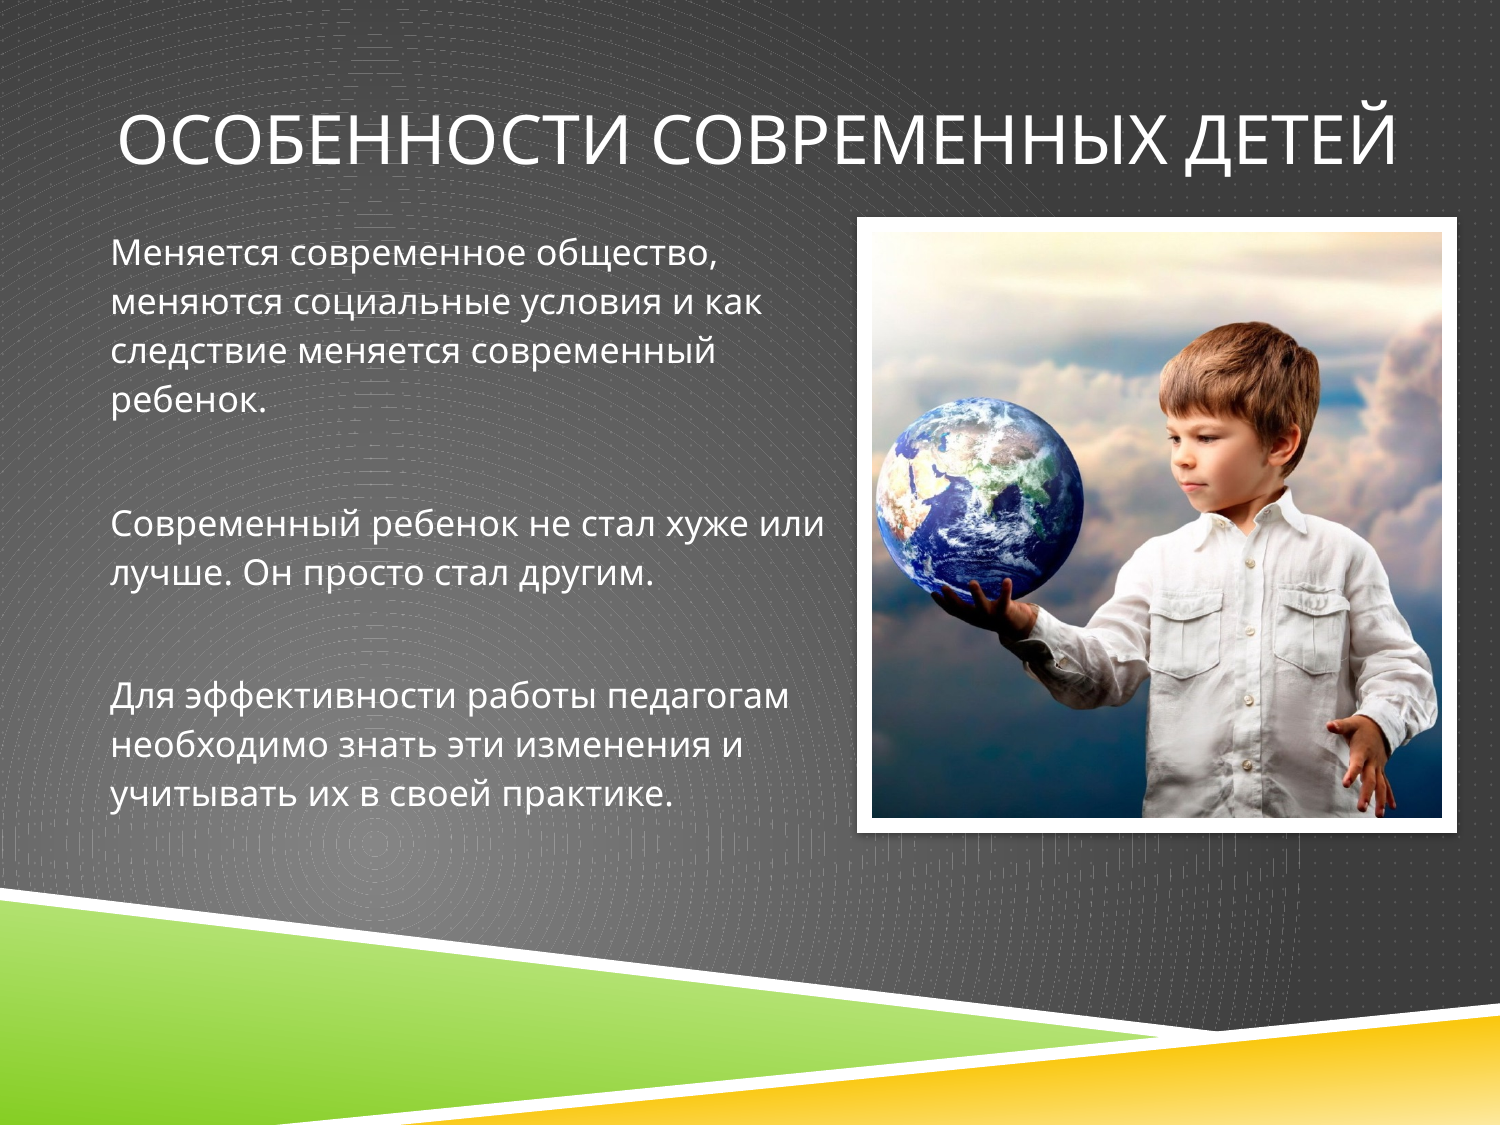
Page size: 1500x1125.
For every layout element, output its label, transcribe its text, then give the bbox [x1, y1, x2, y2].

title Особенности современных детей [112, 44, 1405, 232]
list Меняется современное общество, меняются социальные условия и как следствие меняется современный ребенок. Современный ребенок не стал хуже или лучше. Он просто стал другим. Для эффективности работы педагогам необходимо знать эти изменения и учитывать их в своей практике. [100, 219, 833, 833]
picture [871, 231, 1443, 819]
